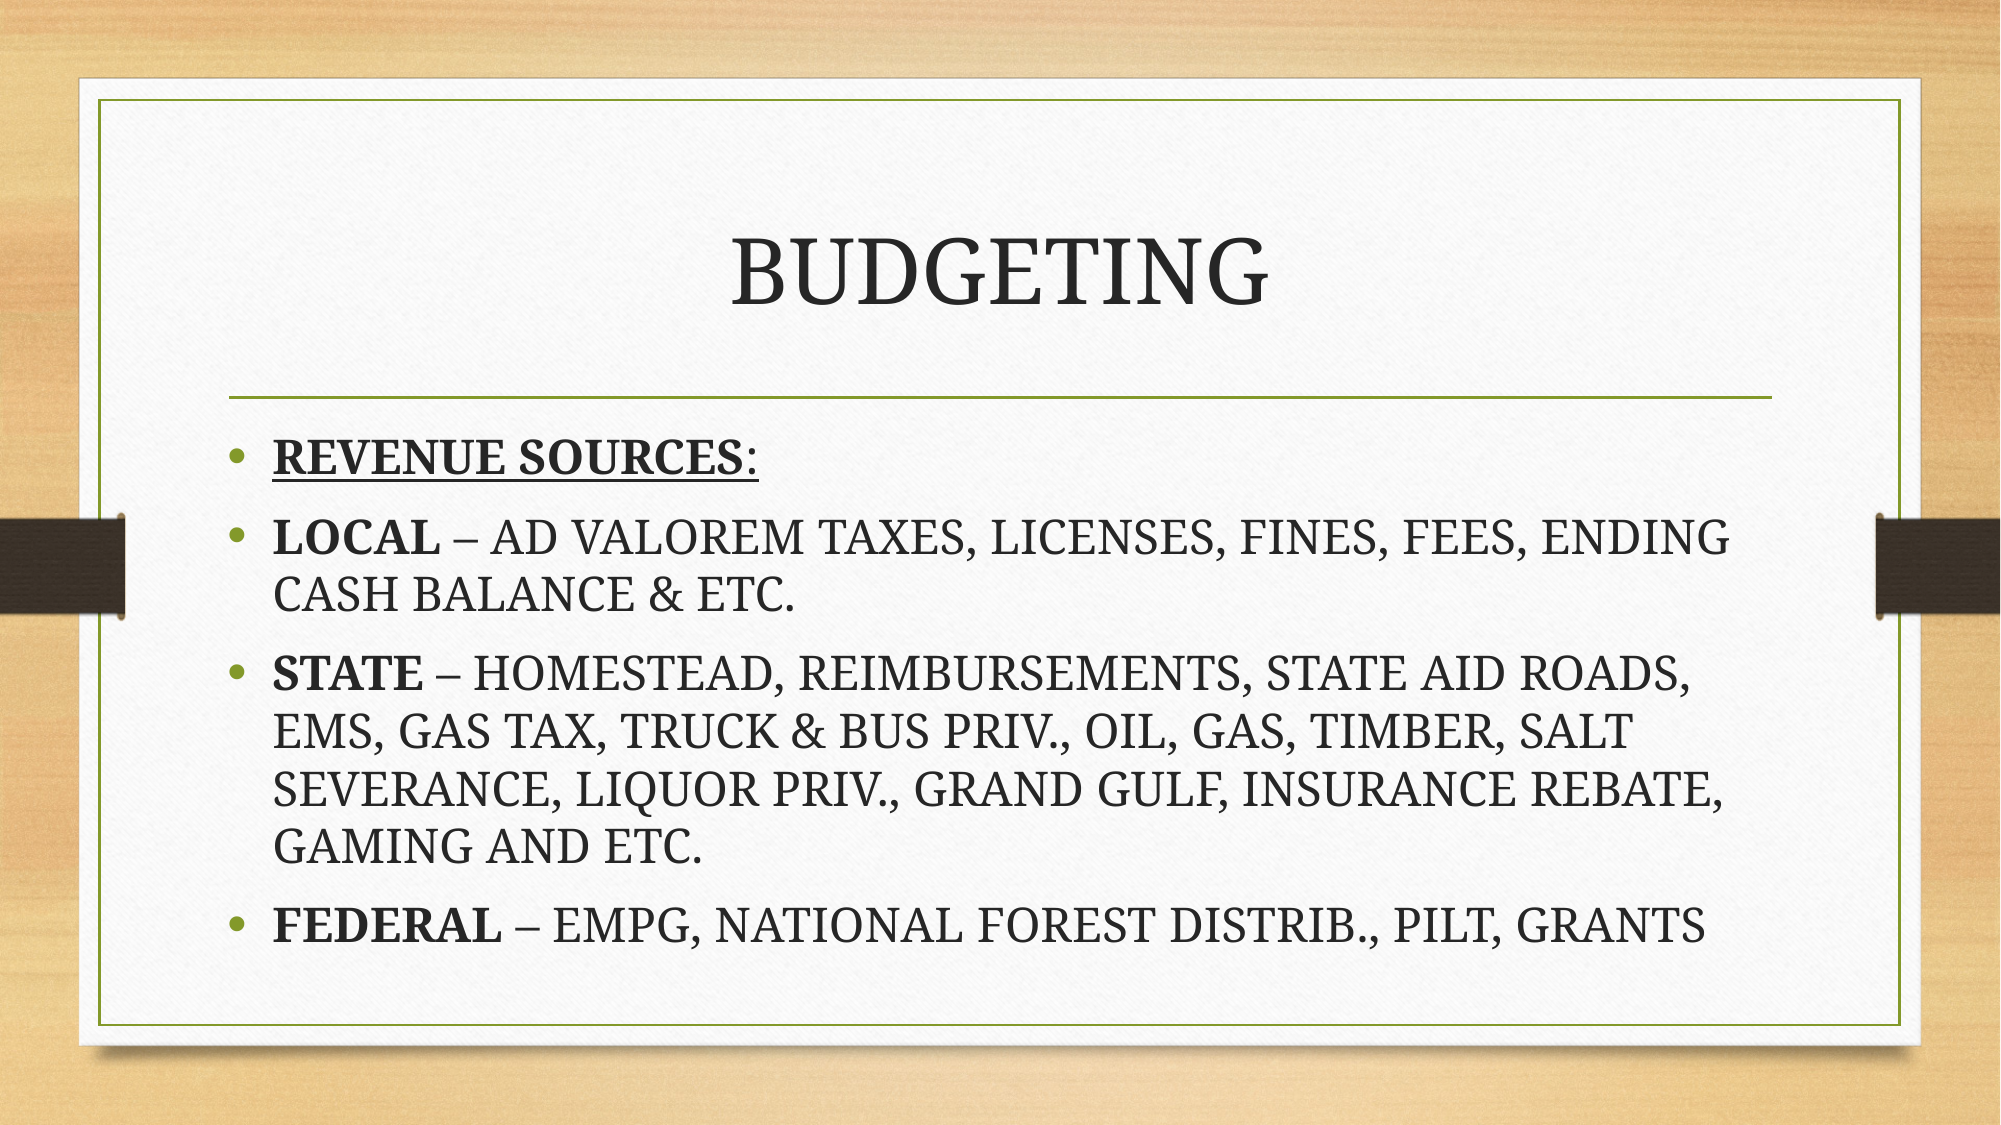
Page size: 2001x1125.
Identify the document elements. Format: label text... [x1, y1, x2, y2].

title BUDGETING [212, 161, 1788, 375]
list REVENUE SOURCES: LOCAL – AD VALOREM TAXES, LICENSES, FINES, FEES, ENDING CASH BALANCE & ETC. STATE – HOMESTEAD, REIMBURSEMENTS, STATE AID ROADS, EMS, GAS TAX, TRUCK & BUS PRIV., OIL, GAS, TIMBER, SALT SEVERANCE, LIQUOR PRIV., GRAND GULF, INSURANCE REBATE, GAMING AND ETC. FEDERAL – EMPG, NATIONAL FOREST DISTRIB., PILT, GRANTS [212, 419, 1788, 964]
picture [0, 0, 2001, 1125]
